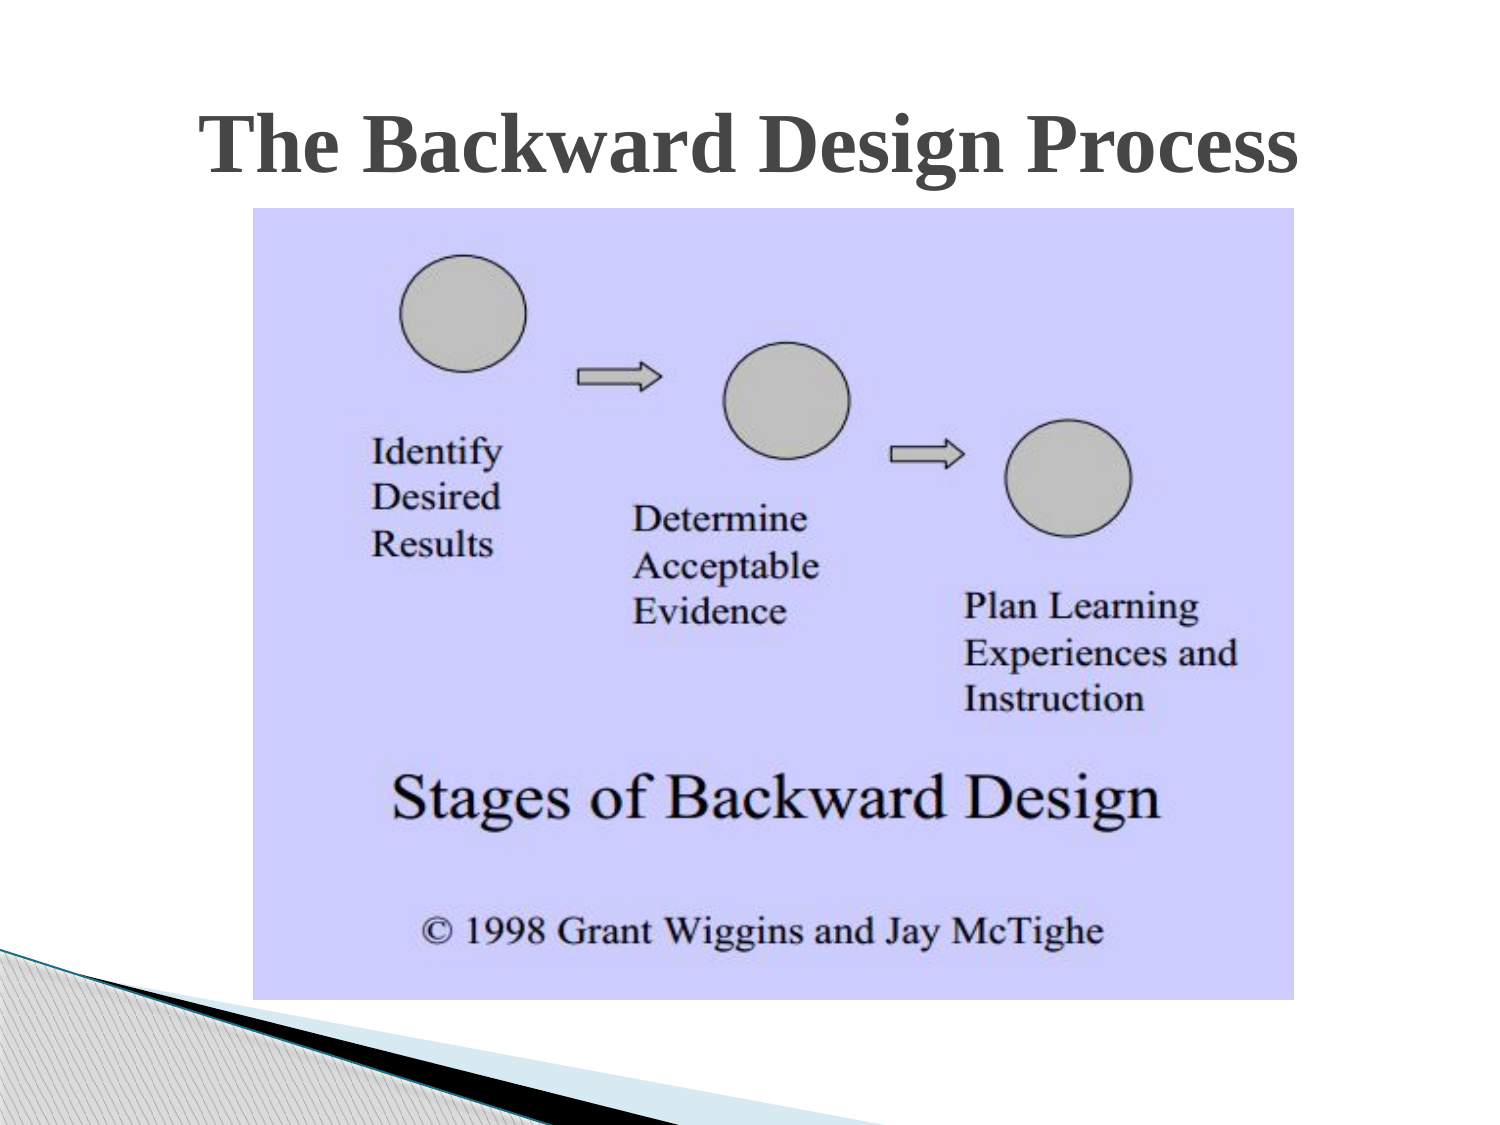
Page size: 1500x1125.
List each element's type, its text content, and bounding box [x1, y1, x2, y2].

title The Backward Design Process [75, 45, 1425, 233]
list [253, 207, 1294, 1000]
